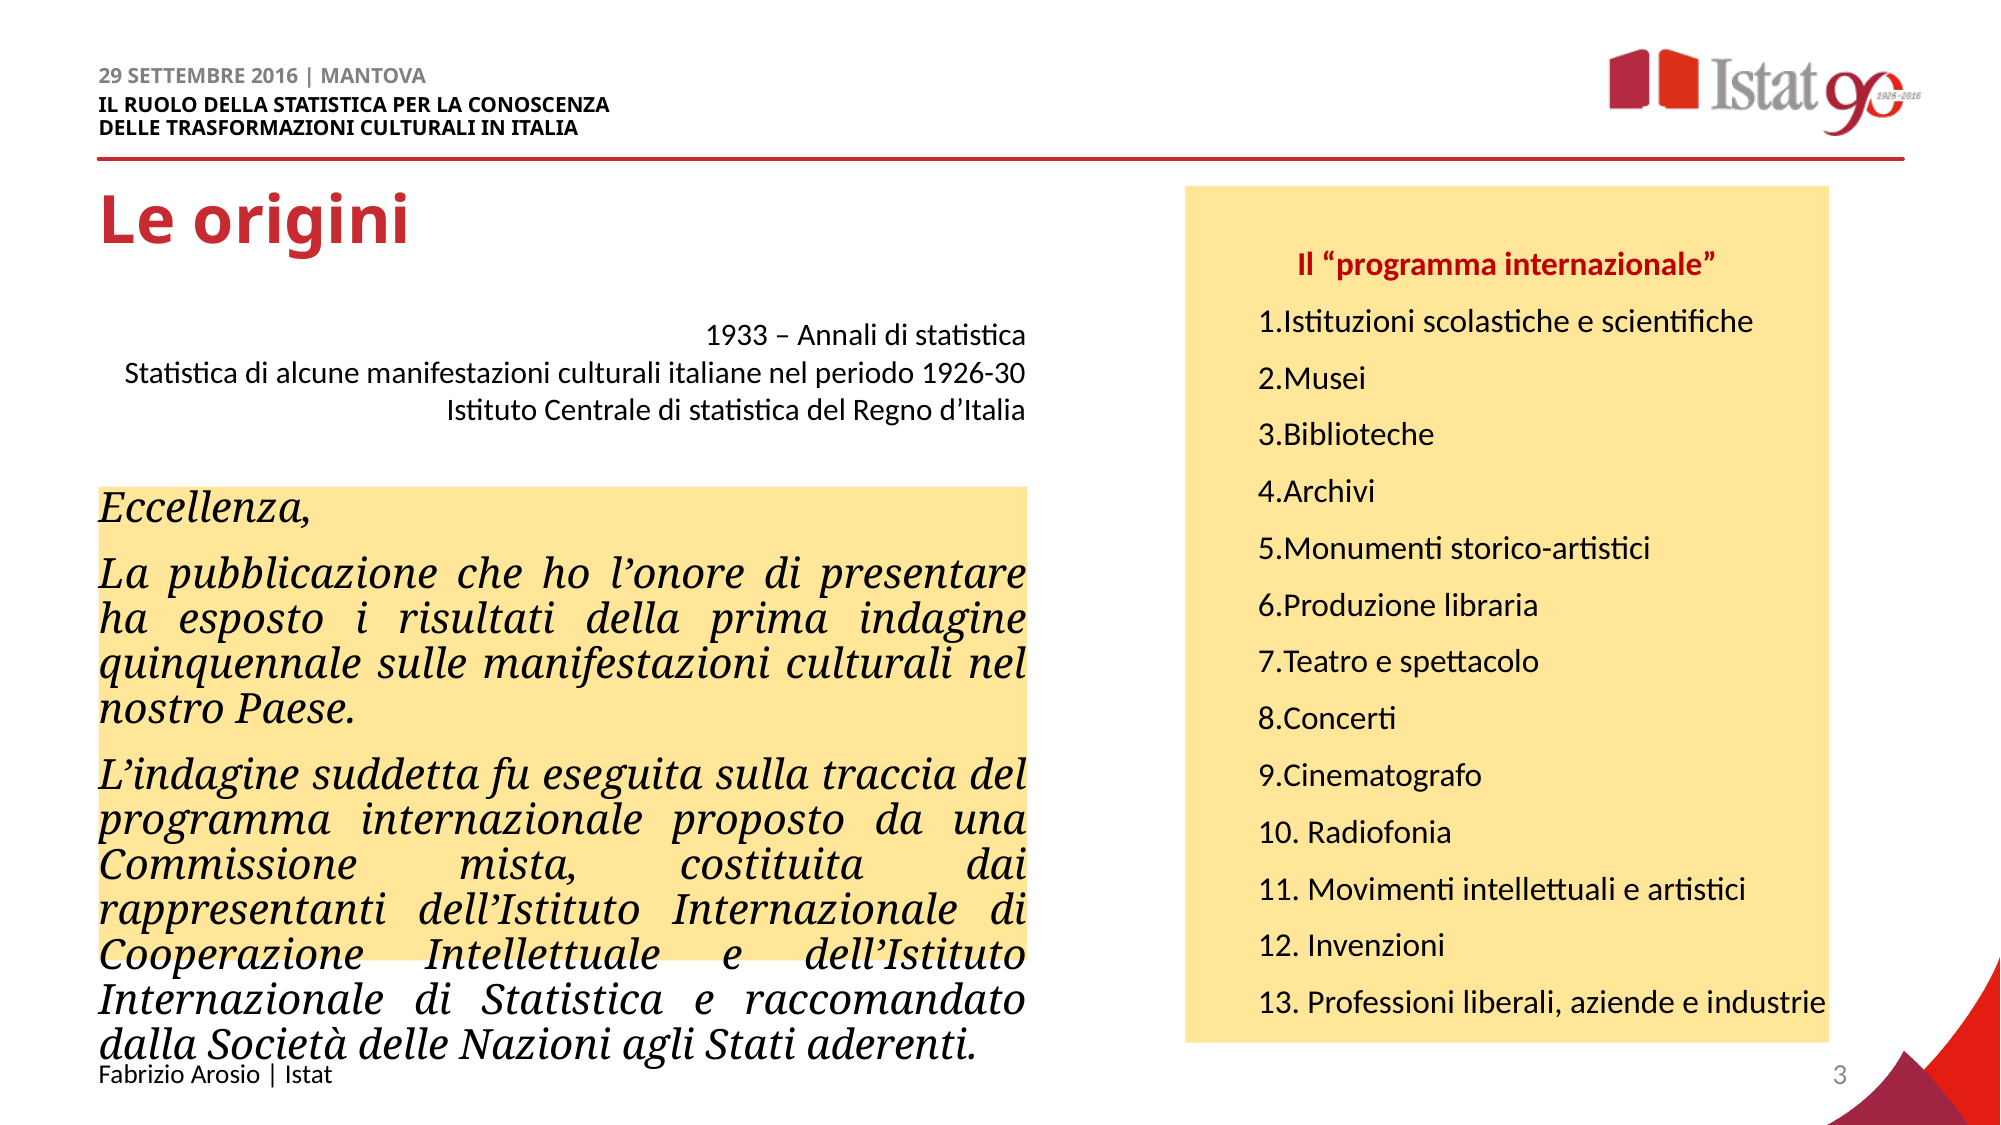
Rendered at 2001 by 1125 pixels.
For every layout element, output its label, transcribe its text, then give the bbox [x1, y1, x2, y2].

text_box 1933 – Annali di statistica Statistica di alcune manifestazioni culturali italiane nel periodo 1926-30 Istituto Centrale di statistica del Regno d’Italia [97, 314, 1027, 460]
picture [1827, 953, 2000, 1125]
text_box Il “programma internazionale” Istituzioni scolastiche e scientifiche Musei Biblioteche Archivi Monumenti storico-artistici Produzione libraria Teatro e spettacolo Concerti Cinematografo Radiofonia Movimenti intellettuali e artistici Invenzioni Professioni liberali, aziende e industrie [1185, 186, 1830, 1043]
picture [1602, 29, 1928, 159]
slide_number 3 [1596, 1042, 1863, 1103]
text_box Le origini [98, 186, 483, 286]
text_box Eccellenza, La pubblicazione che ho l’onore di presentare ha esposto i risultati della prima indagine quinquennale sulle manifestazioni culturali nel nostro Paese. L’indagine suddetta fu eseguita sulla traccia del programma internazionale proposto da una Commissione mista, costituita dai rappresentanti dell’Istituto Internazionale di Cooperazione Intellettuale e dell’Istituto Internazionale di Statistica e raccomandato dalla Società delle Nazioni agli Stati aderenti. [98, 486, 1028, 961]
footer Fabrizio Arosio | Istat [98, 1042, 1596, 1103]
